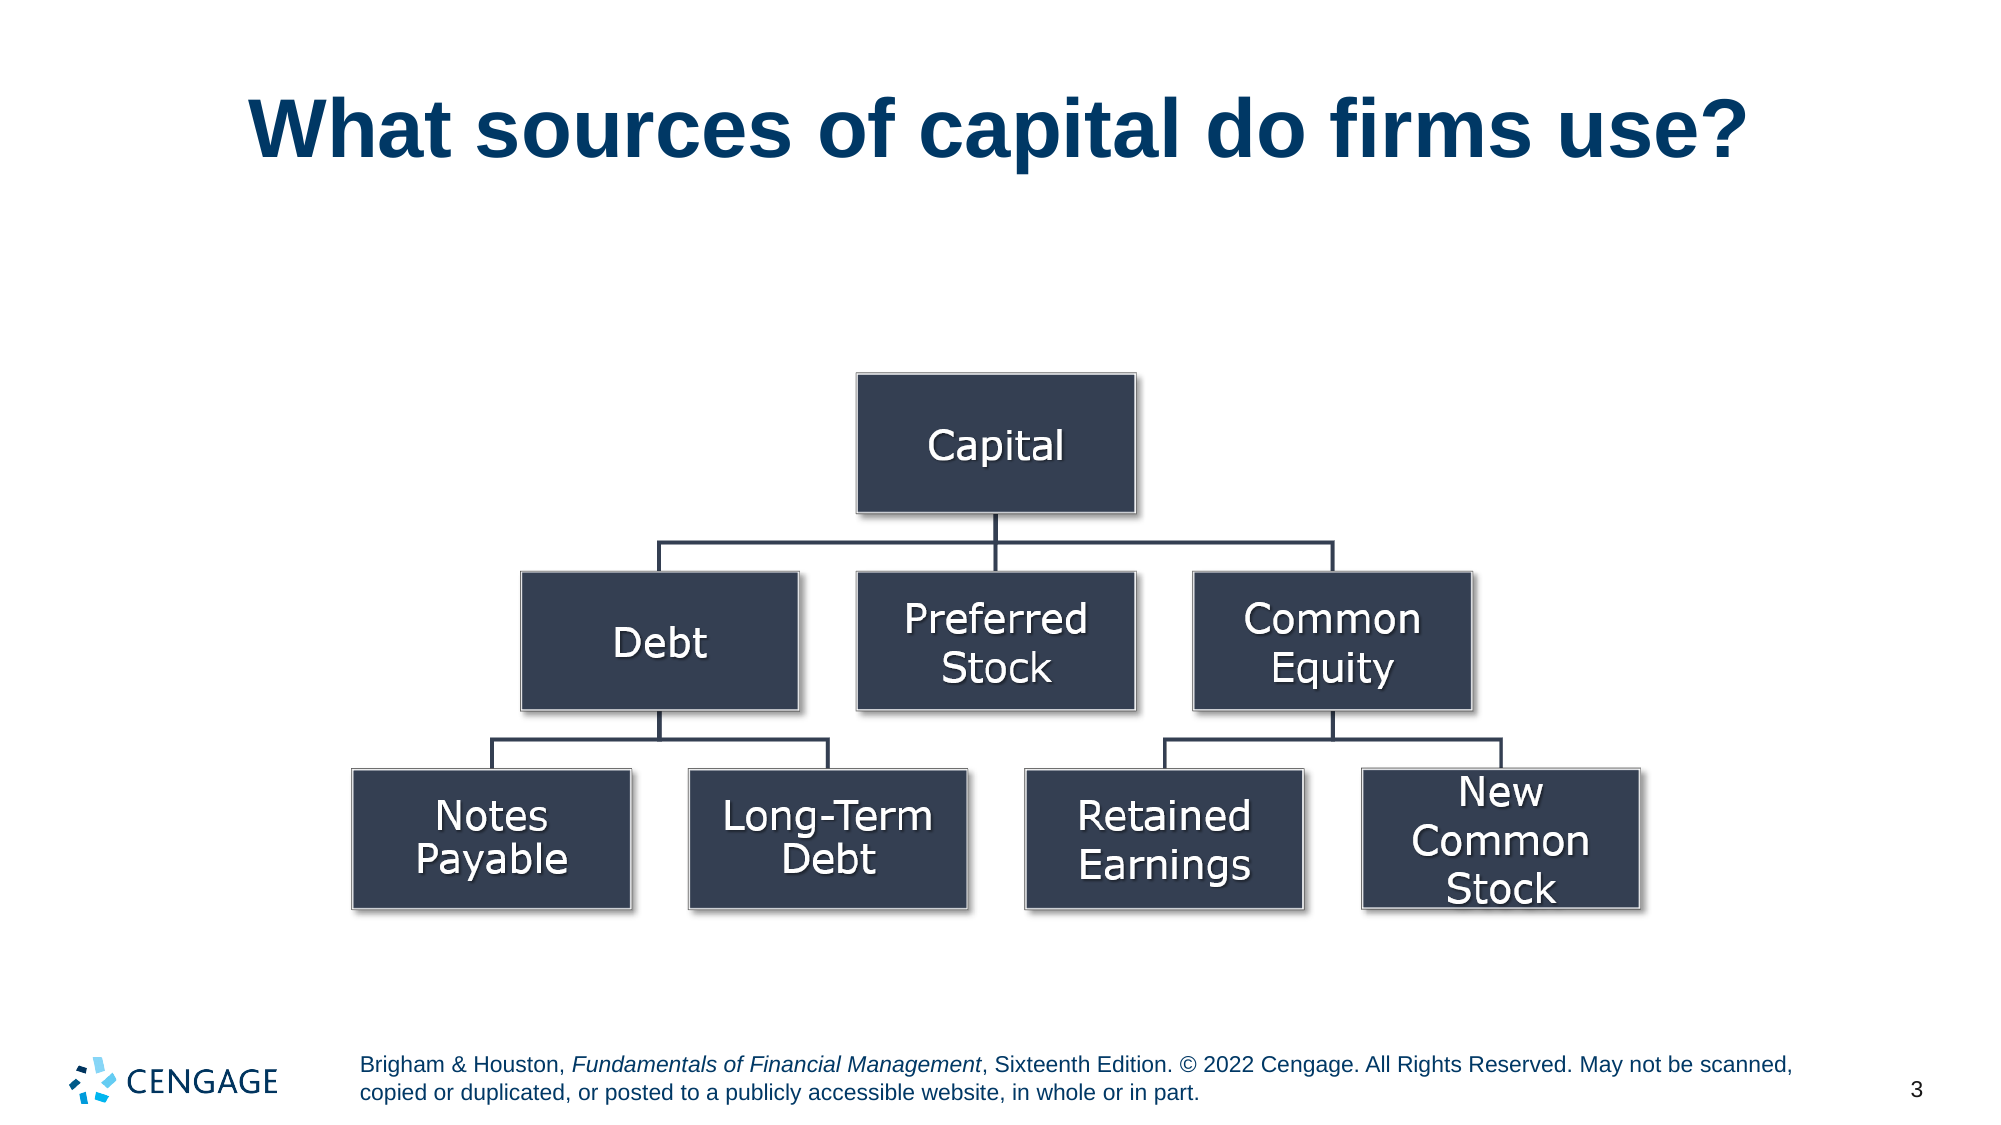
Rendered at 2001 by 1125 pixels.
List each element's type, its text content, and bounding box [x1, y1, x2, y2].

picture [69, 1057, 277, 1104]
title What sources of capital do firms use? [78, 77, 1923, 278]
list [345, 258, 1655, 1023]
